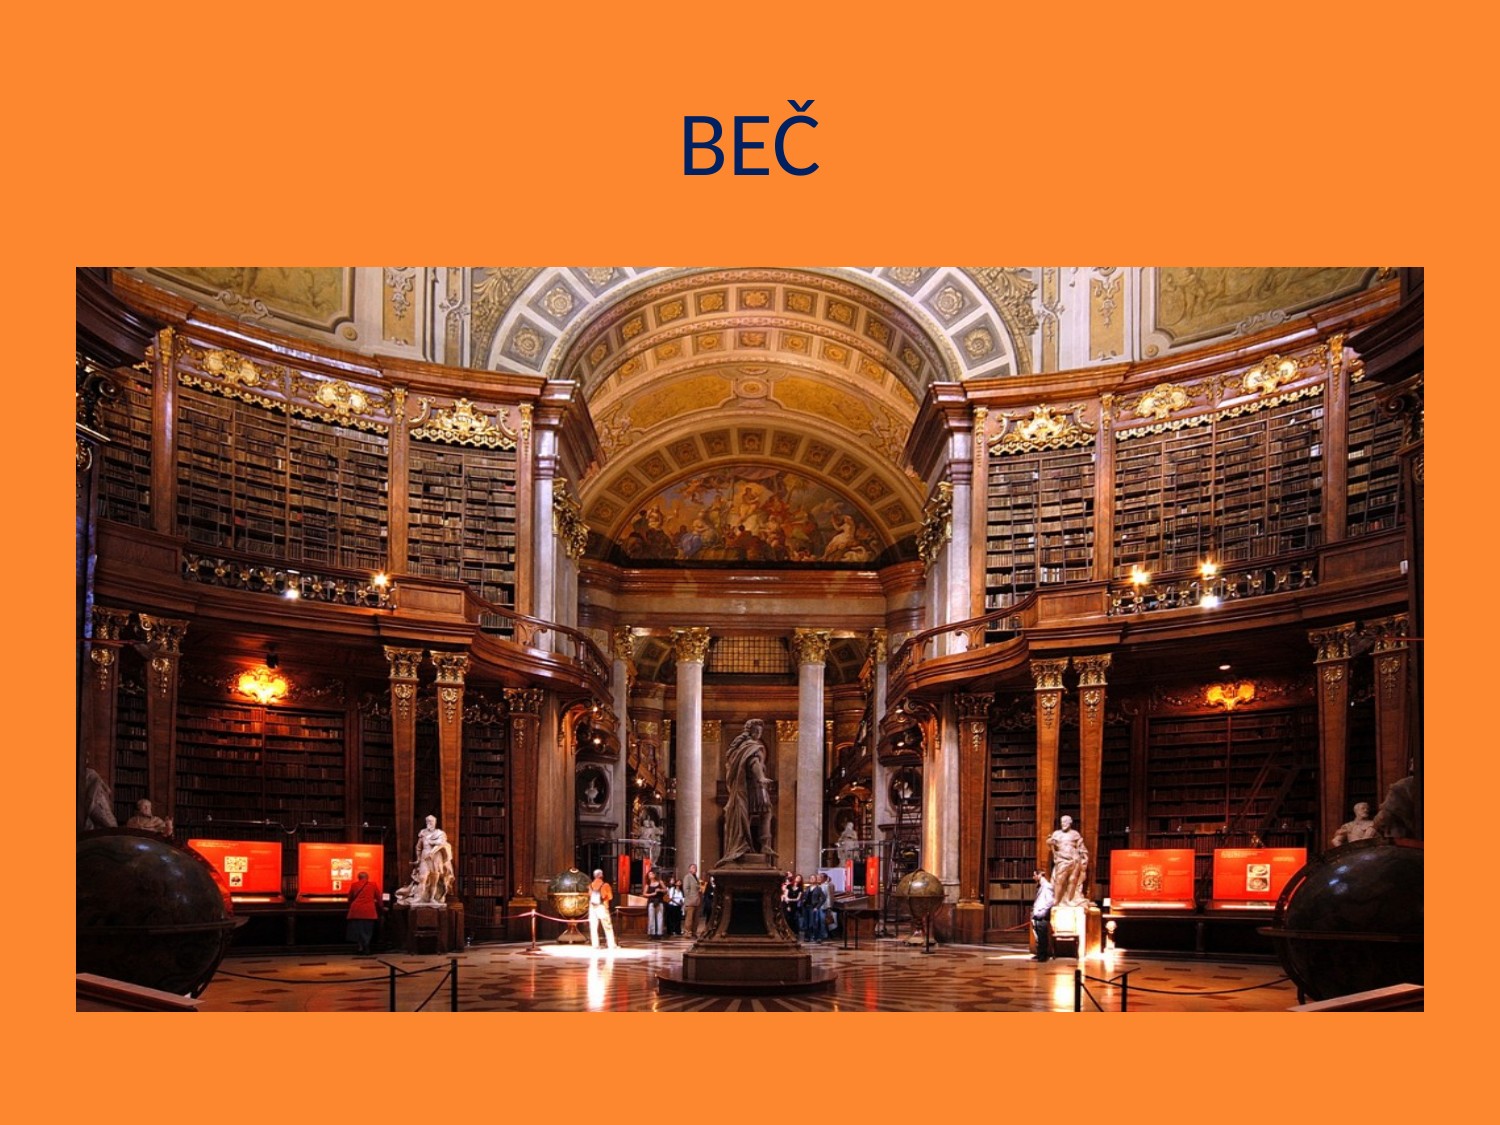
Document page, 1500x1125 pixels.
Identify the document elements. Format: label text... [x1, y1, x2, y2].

picture [76, 266, 1424, 1012]
title BEČ [75, 45, 1425, 233]
